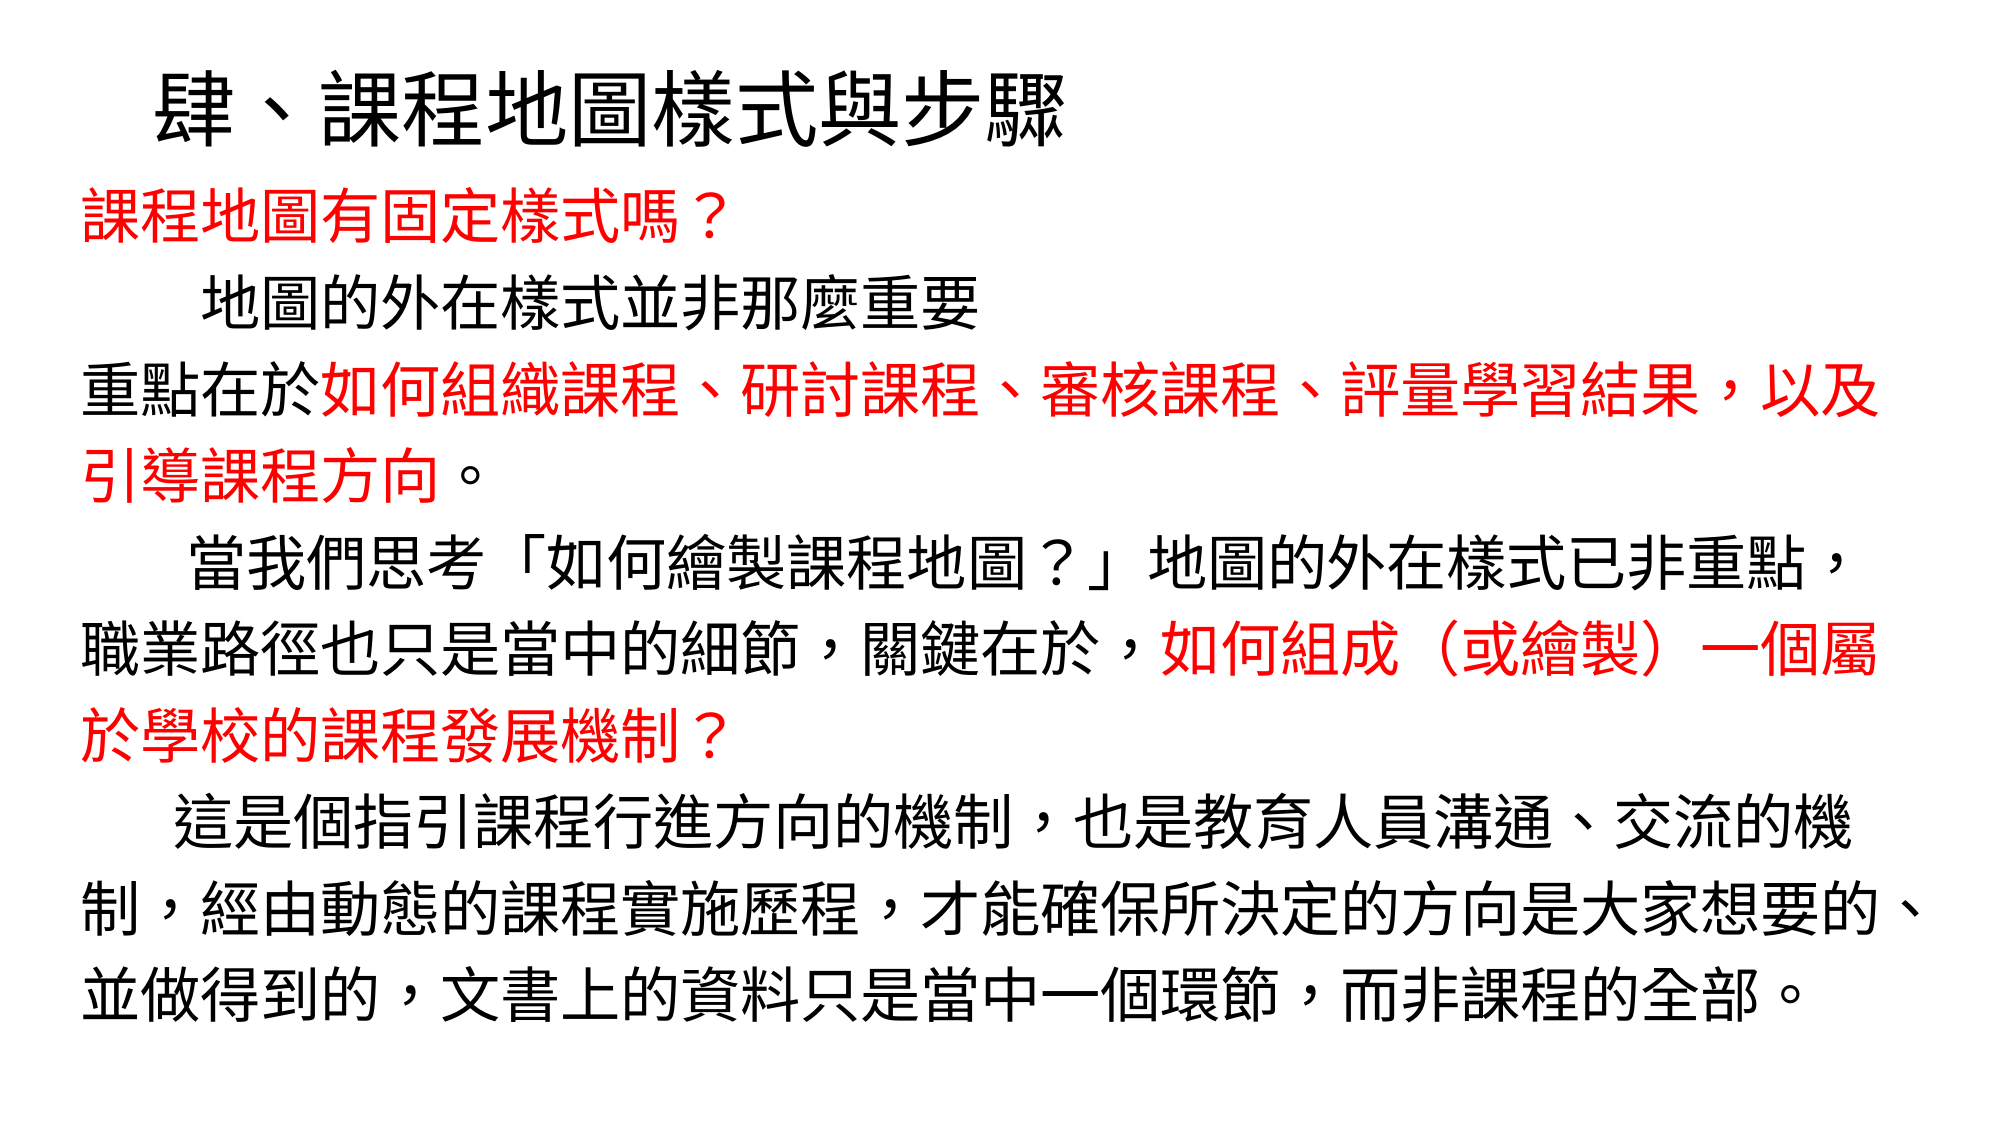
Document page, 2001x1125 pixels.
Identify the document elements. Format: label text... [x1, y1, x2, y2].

title 肆、課程地圖樣式與步驟 [137, 59, 1863, 168]
list 課程地圖有固定樣式嗎？ 地圖的外在樣式並非那麼重要 重點在於如何組織課程、研討課程、審核課程、評量學習結果，以及引導課程方向。 當我們思考「如何繪製課程地圖？」地圖的外在樣式已非重點，職業路徑也只是當中的細節，關鍵在於，如何組成（或繪製）一個屬於學校的課程發展機制？ 這是個指引課程行進方向的機制，也是教育人員溝通、交流的機制，經由動態的課程實施歷程，才能確保所決定的方向是大家想要的、並做得到的，文書上的資料只是當中一個環節，而非課程的全部。 [64, 178, 1917, 1092]
